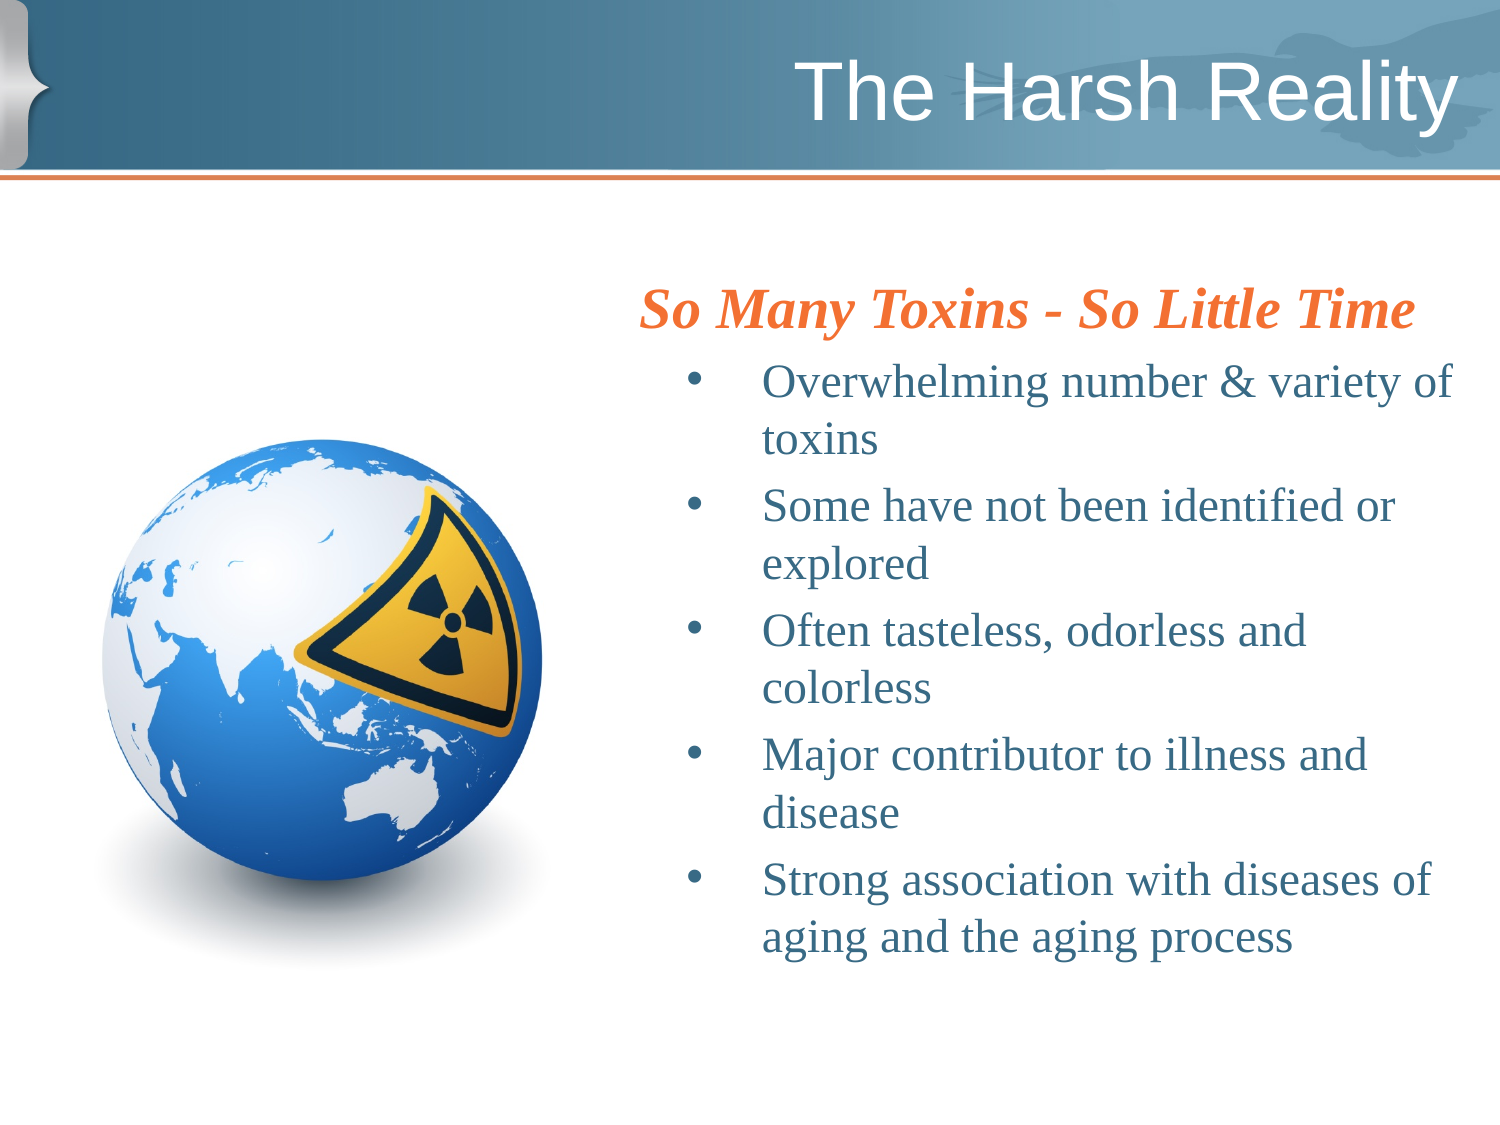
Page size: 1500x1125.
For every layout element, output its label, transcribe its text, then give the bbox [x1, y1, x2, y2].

title The Harsh Reality [112, 0, 1476, 176]
text_box Overwhelming number & variety of toxins Some have not been identified or explored Often tasteless, odorless and colorless Major contributor to illness and disease Strong association with diseases of aging and the aging process [549, 262, 1475, 1088]
picture [0, 0, 1500, 1125]
